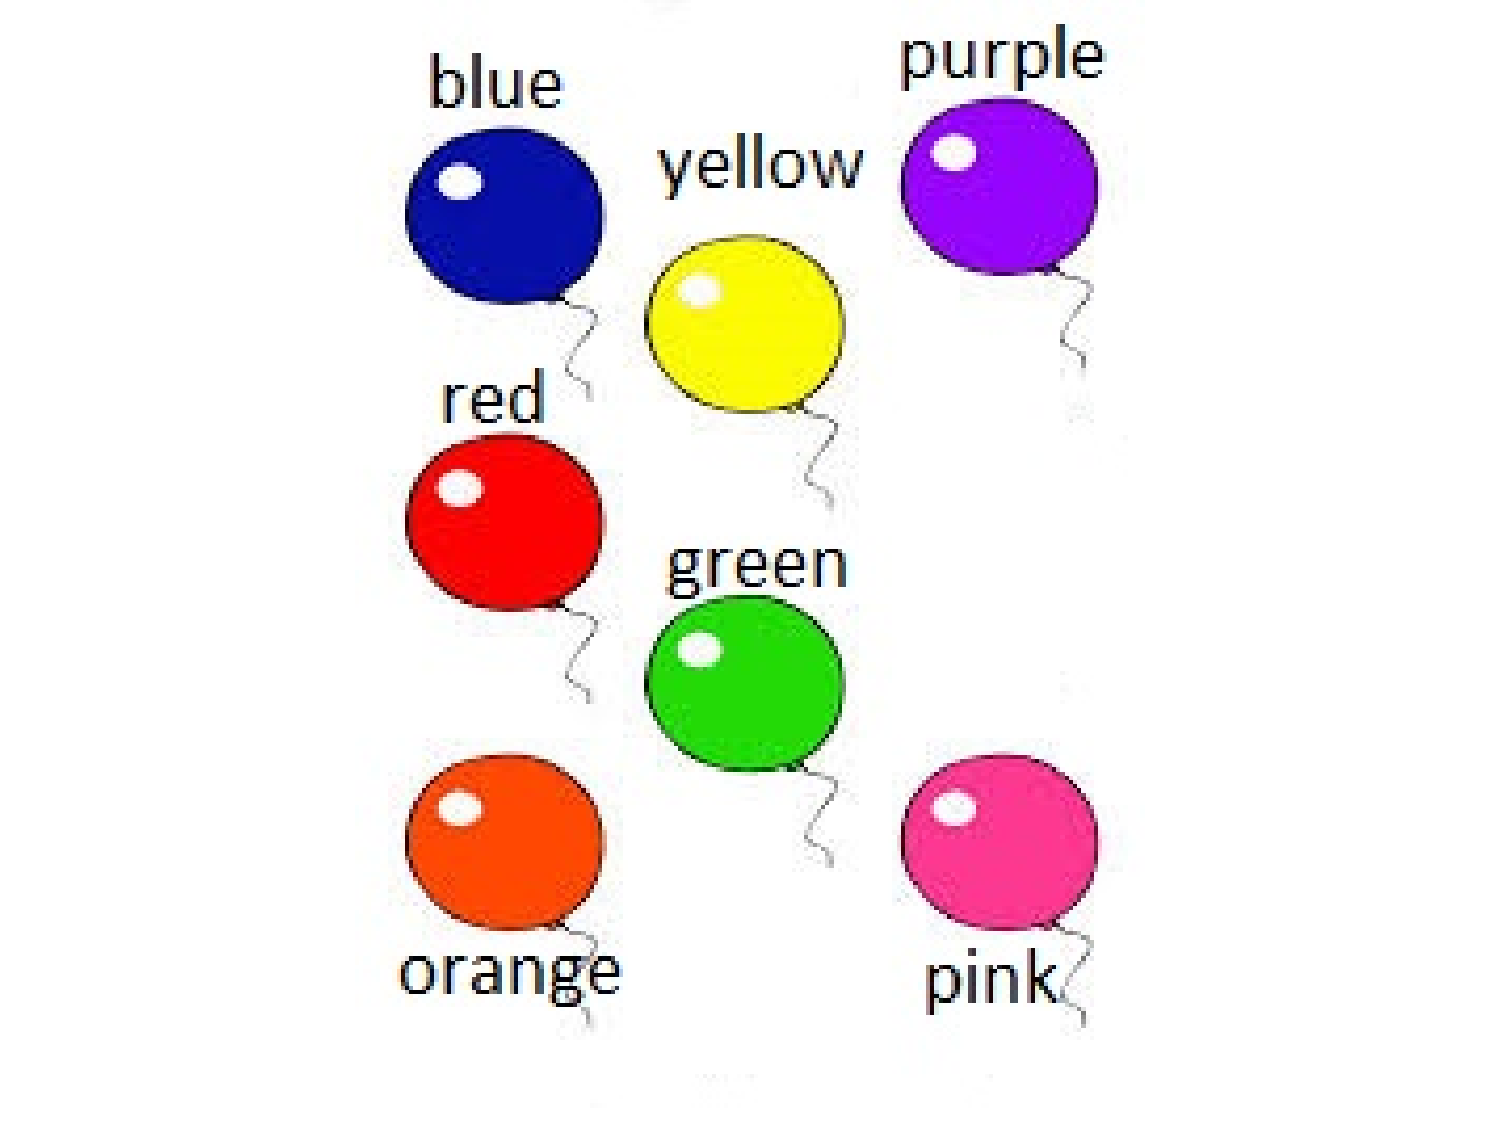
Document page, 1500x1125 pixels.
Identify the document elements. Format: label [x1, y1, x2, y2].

picture [355, 0, 1145, 1125]
